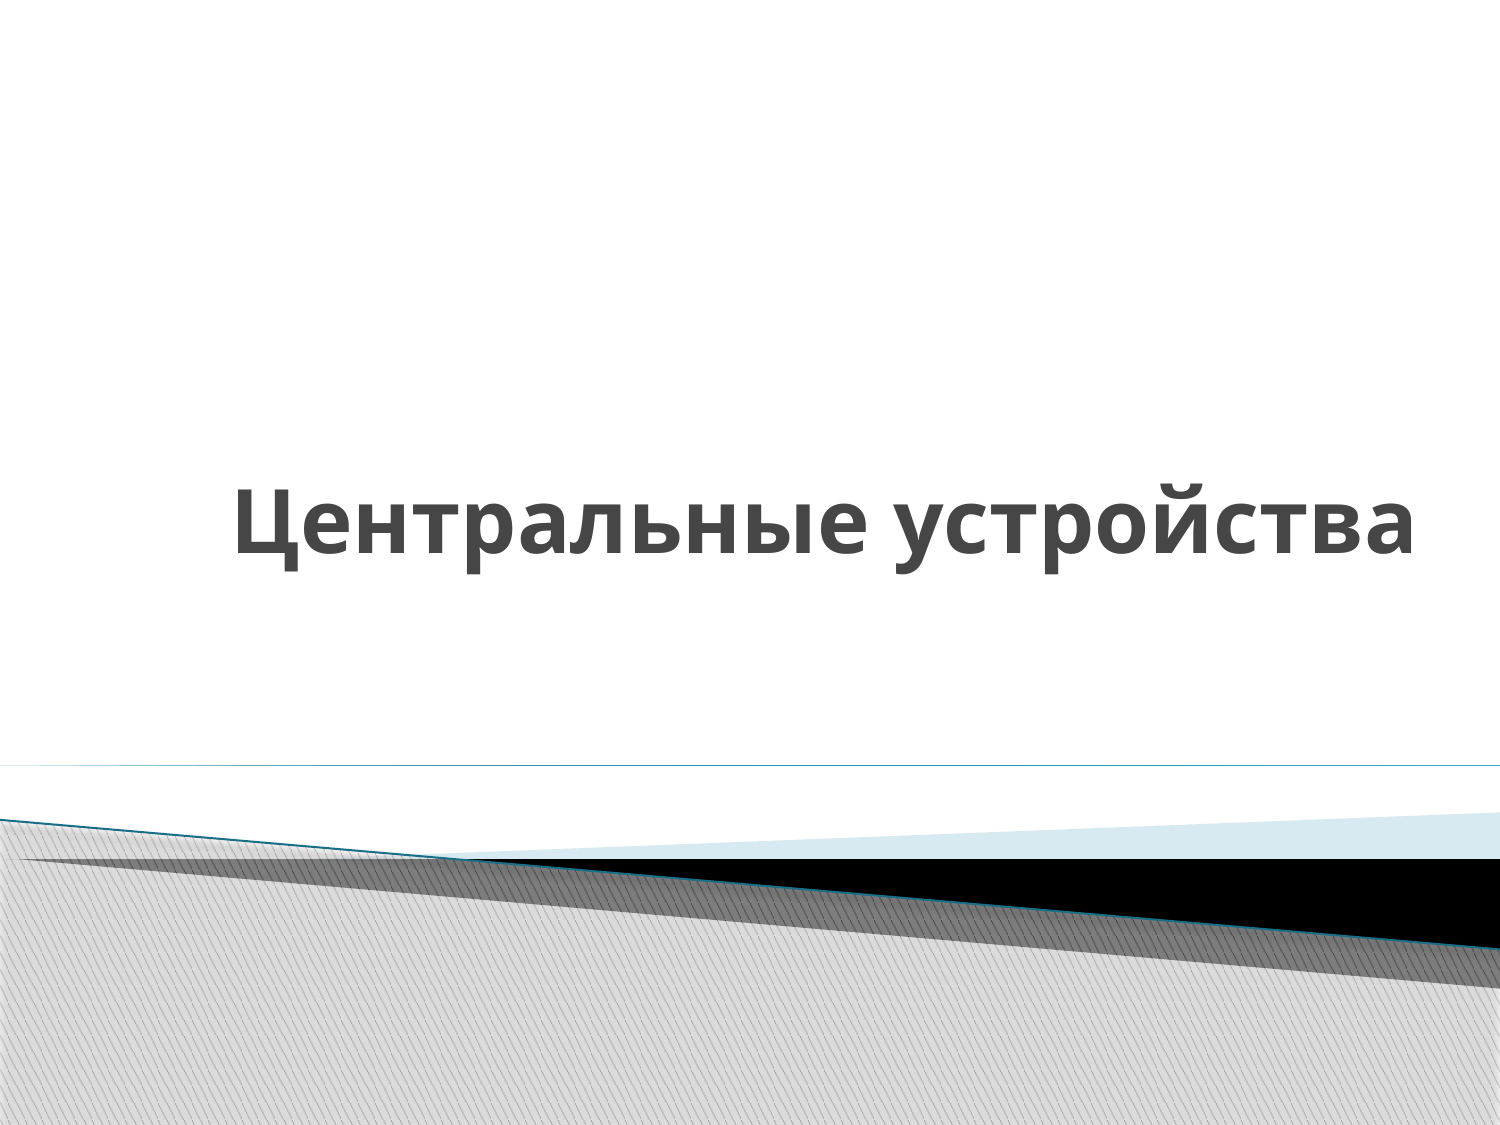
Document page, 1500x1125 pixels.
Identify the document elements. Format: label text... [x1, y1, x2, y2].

picture [5, 859, 1500, 989]
title Центральные устройства [159, 385, 1435, 686]
